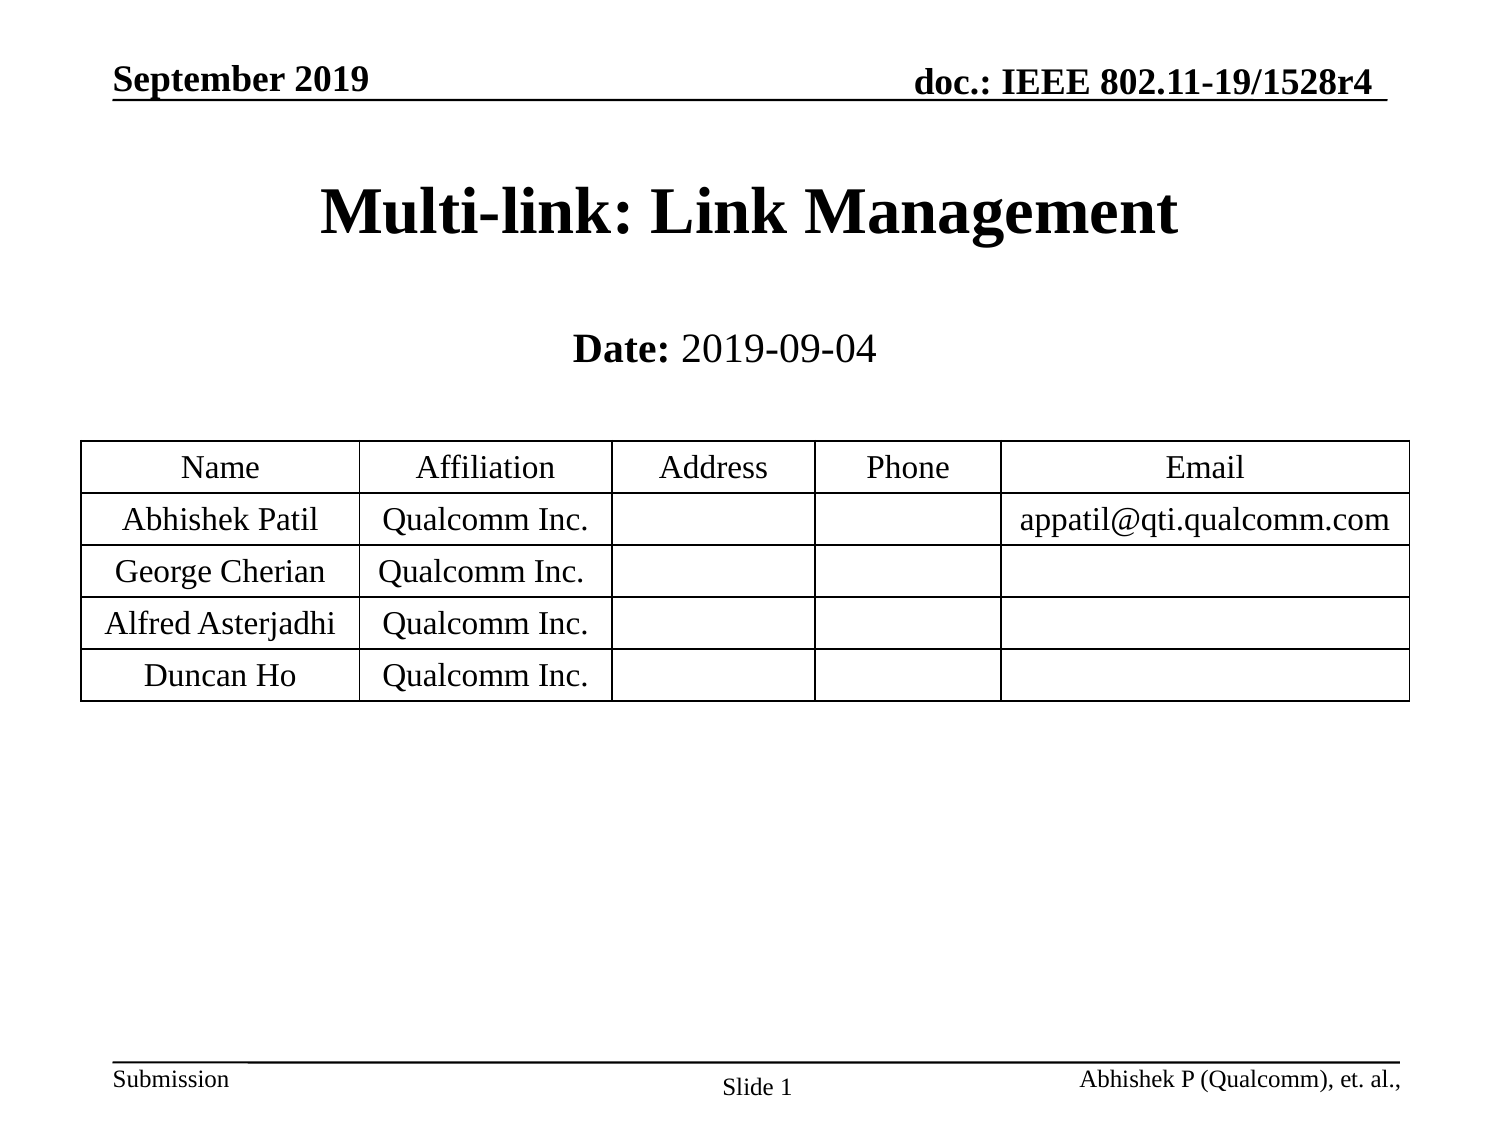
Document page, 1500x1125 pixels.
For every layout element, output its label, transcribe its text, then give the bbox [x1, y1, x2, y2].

footer Abhishek P (Qualcomm), et. al., [949, 1061, 1402, 1093]
table_cell [1002, 546, 1409, 596]
table_cell [816, 546, 1000, 596]
table_cell [816, 598, 1000, 648]
table_cell [816, 494, 1000, 544]
table_cell Qualcomm Inc. [360, 546, 611, 596]
table_header Email [1002, 442, 1409, 492]
table_cell [613, 650, 814, 700]
table_cell Qualcomm Inc. [360, 494, 611, 544]
table_cell George Cherian [82, 546, 359, 596]
table_header Address [613, 442, 814, 492]
table_cell [1002, 650, 1409, 700]
table_cell Qualcomm Inc. [360, 598, 611, 648]
table_header Affiliation [360, 442, 611, 492]
table_cell Abhishek Patil [82, 494, 359, 544]
table_cell Alfred Asterjadhi [82, 598, 359, 648]
table_cell [613, 546, 814, 596]
table_cell appatil@qti.qualcomm.com [1002, 494, 1409, 544]
table_header Phone [816, 442, 1000, 492]
table_cell [613, 598, 814, 648]
slide_number Slide 1 [713, 1069, 802, 1101]
table_cell [613, 494, 814, 544]
table_cell [816, 650, 1000, 700]
text_box Date: 2019-09-04 [87, 313, 1363, 376]
table_header Name [82, 442, 359, 492]
table_cell [1002, 598, 1409, 648]
table_cell Qualcomm Inc. [360, 650, 611, 700]
title Multi-link: Link Management [112, 100, 1388, 314]
table_cell Duncan Ho [82, 650, 359, 700]
